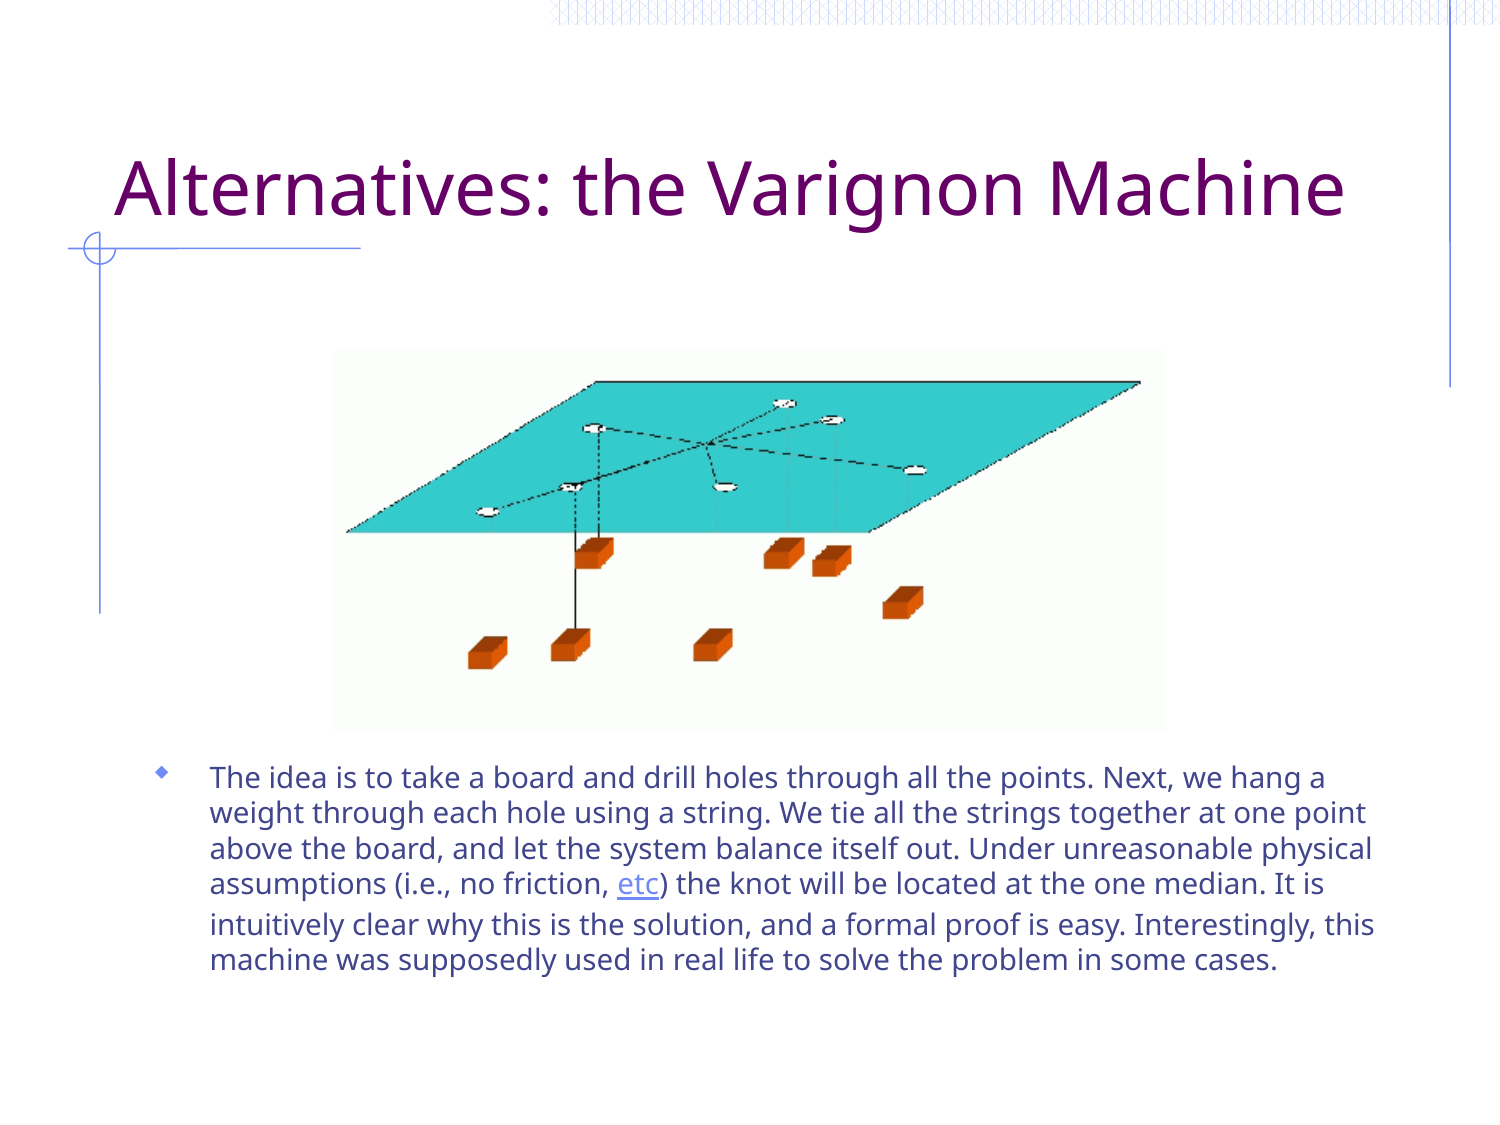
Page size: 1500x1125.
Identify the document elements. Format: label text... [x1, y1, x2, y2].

title Alternatives: the Varignon Machine [99, 49, 1376, 238]
list The idea is to take a board and drill holes through all the points. Next, we hang a weight through each hole using a string. We tie all the strings together at one point above the board, and let the system balance itself out. Under unreasonable physical assumptions (i.e., no friction, etc) the knot will be located at the one median. It is intuitively clear why this is the solution, and a formal proof is easy. Interestingly, this machine was supposedly used in real life to solve the problem in some cases. [137, 751, 1413, 988]
picture [334, 350, 1166, 733]
